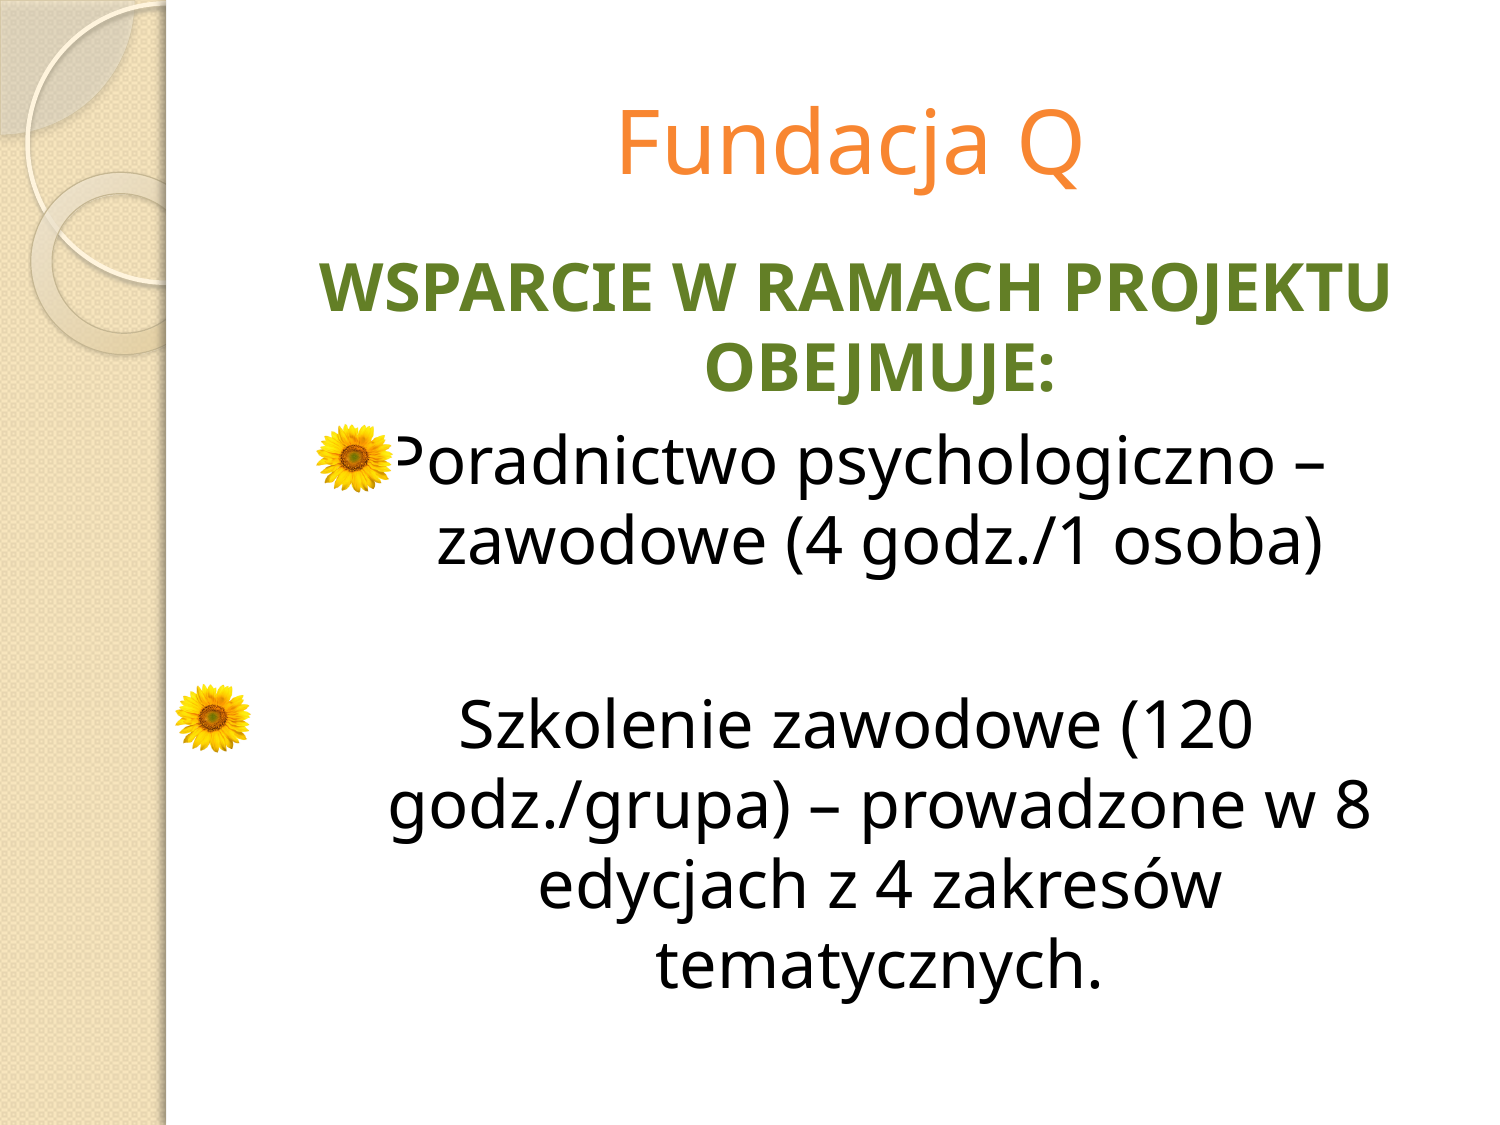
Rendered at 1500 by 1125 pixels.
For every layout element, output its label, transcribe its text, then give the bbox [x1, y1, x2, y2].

list WSPARCIE W RAMACH PROJEKTU OBEJMUJE: Poradnictwo psychologiczno – zawodowe (4 godz./1 osoba) Szkolenie zawodowe (120 godz./grupa) – prowadzone w 8 edycjach z 4 zakresów tematycznych. [235, 237, 1466, 1026]
picture [312, 420, 399, 496]
title Fundacja Q [235, 45, 1466, 233]
picture [170, 680, 257, 756]
